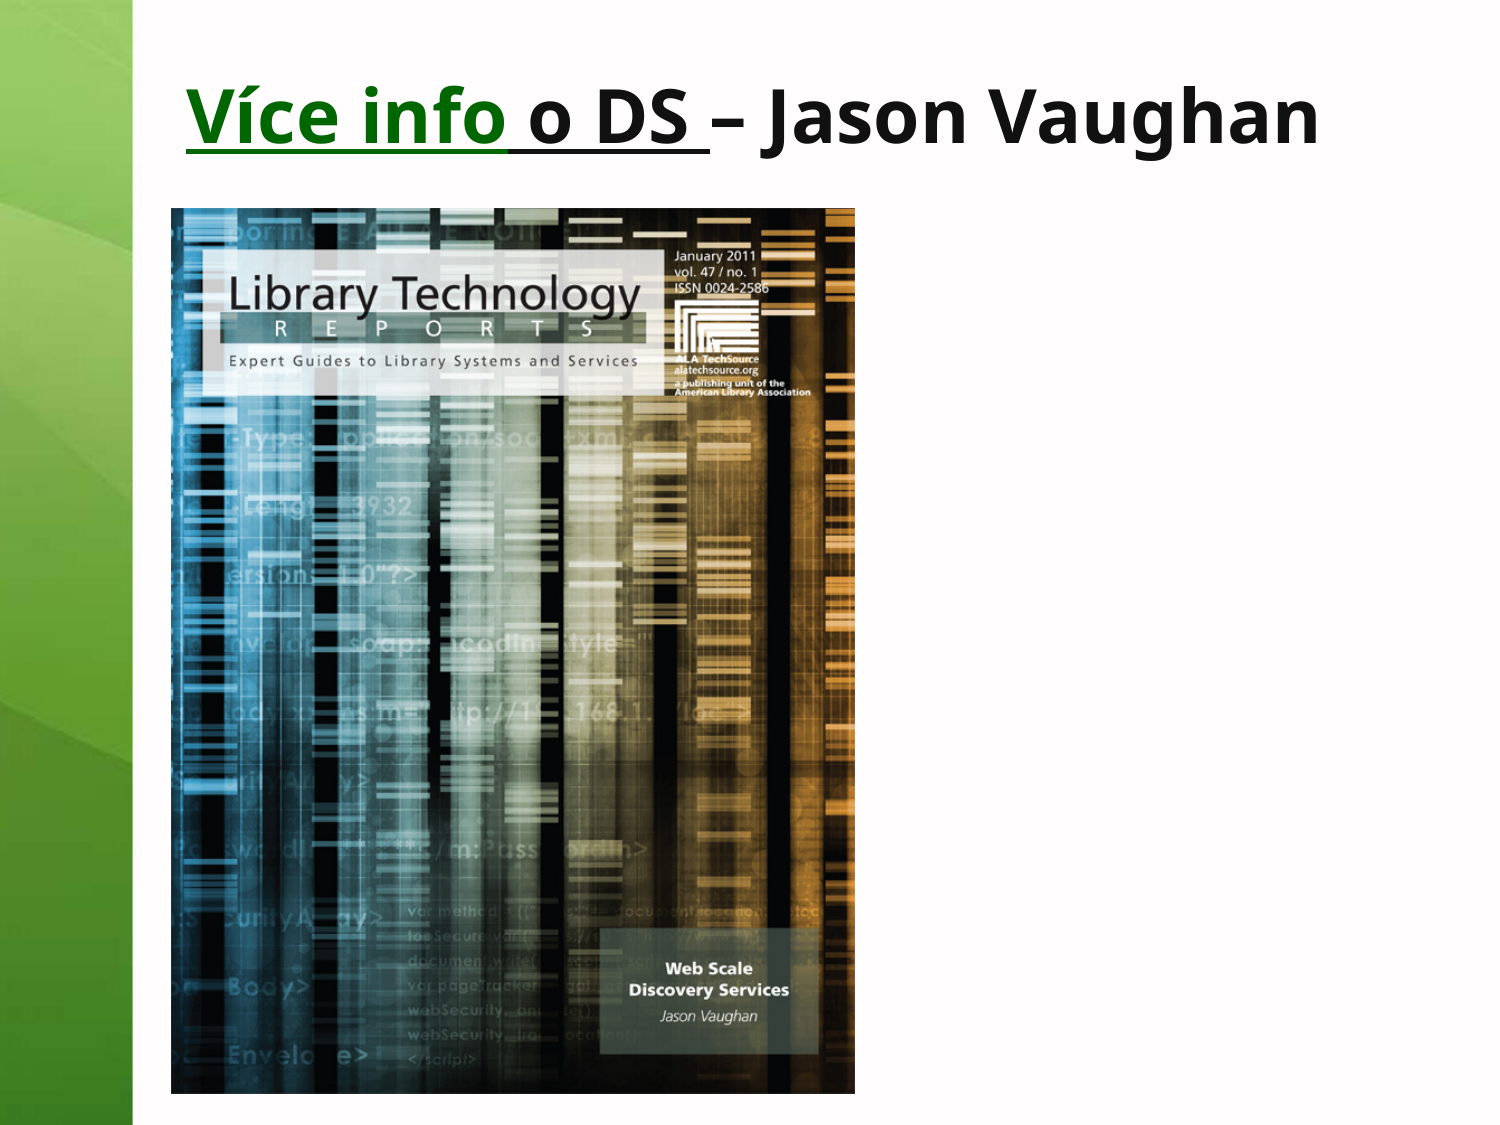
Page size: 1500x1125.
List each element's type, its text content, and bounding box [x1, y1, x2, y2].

picture [0, 0, 1500, 1125]
title Více info o DS – Jason Vaughan [171, 77, 1447, 161]
